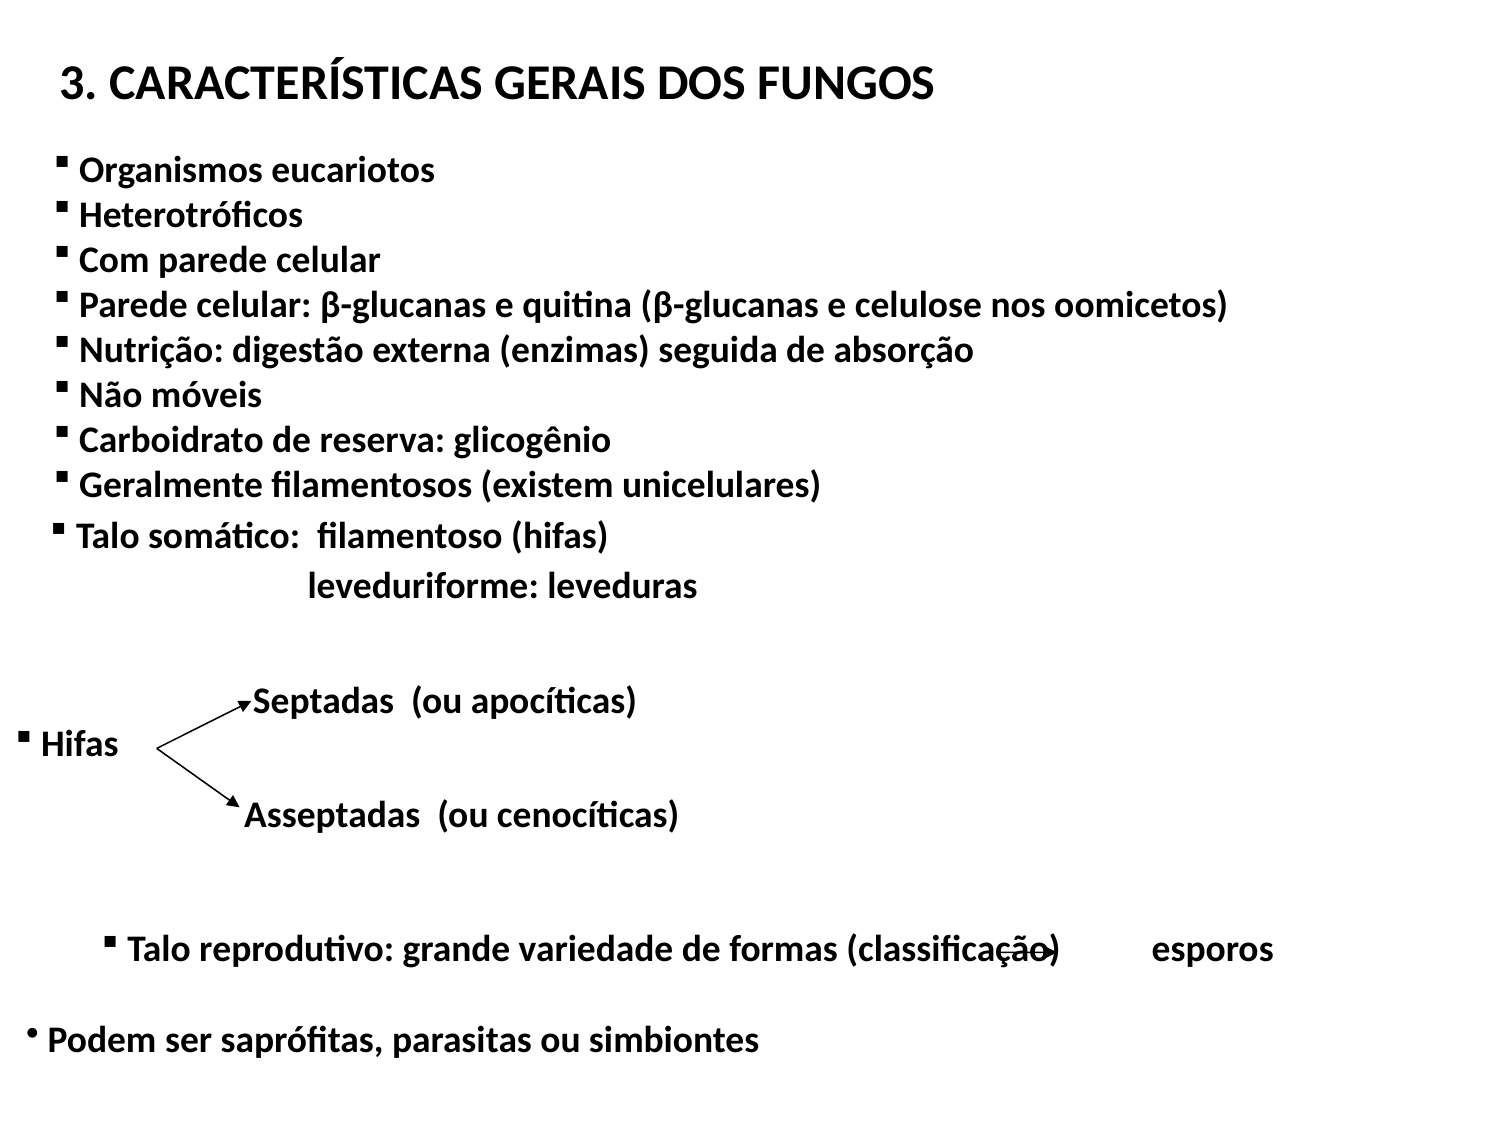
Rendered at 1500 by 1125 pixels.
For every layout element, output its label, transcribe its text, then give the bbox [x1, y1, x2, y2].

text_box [0, 916, 1377, 978]
text_box 3. CARACTERÍSTICAS GERAIS DOS FUNGOS [45, 42, 952, 118]
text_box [0, 668, 698, 844]
text_box Organismos eucariotos Heterotróficos Com parede celular Parede celular: β-glucanas e quitina (β-glucanas e celulose nos oomicetos) Nutrição: digestão externa (enzimas) seguida de absorção Não móveis Carboidrato de reserva: glicogênio Geralmente filamentosos (existem unicelulares) [38, 137, 1245, 512]
text_box Podem ser saprófitas, parasitas ou simbiontes [11, 1007, 776, 1067]
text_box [32, 503, 715, 615]
